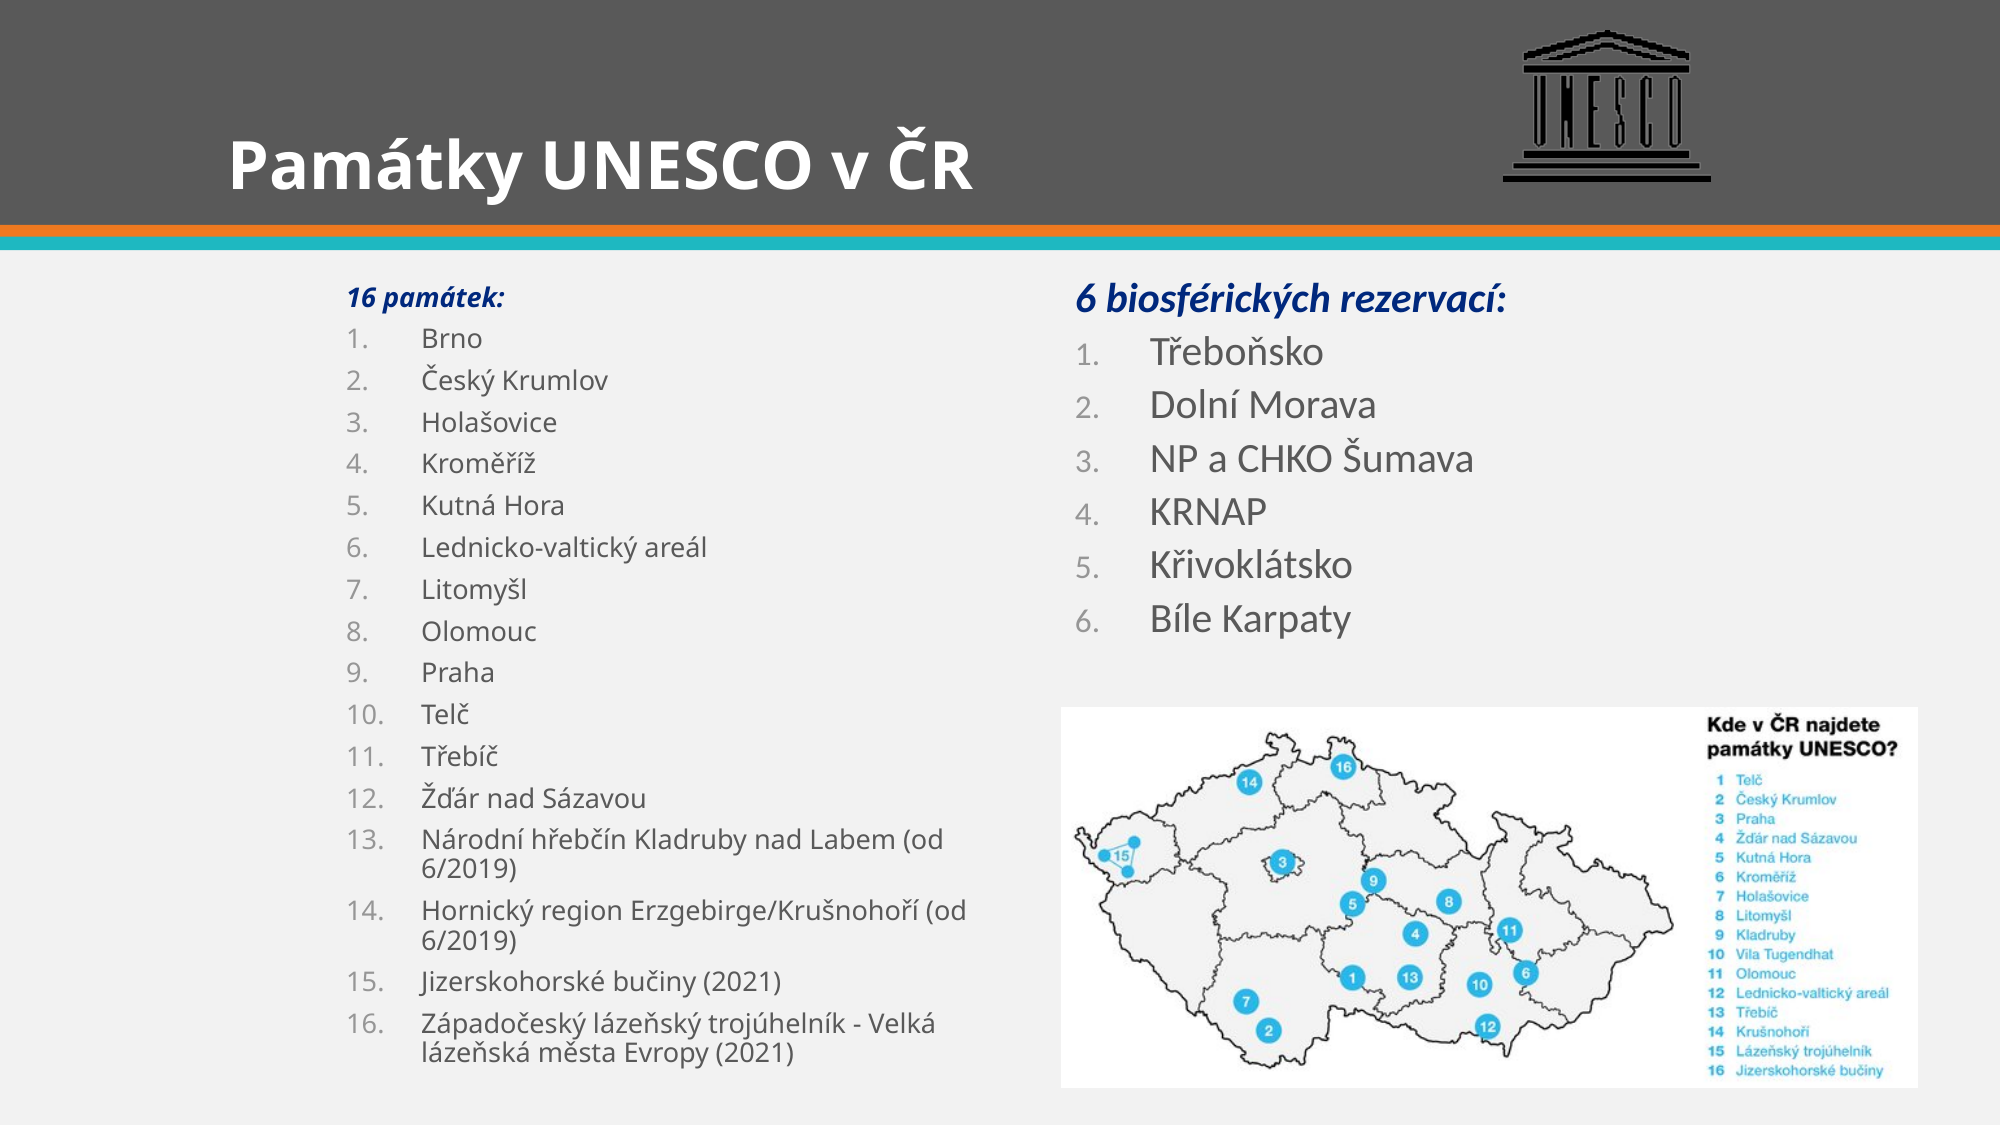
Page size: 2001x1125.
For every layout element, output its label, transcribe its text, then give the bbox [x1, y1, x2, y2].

text_box 6 biosférických rezervací: Třeboňsko Dolní Morava NP a CHKO Šumava KRNAP Křivoklátsko Bíle Karpaty [999, 276, 1700, 1125]
picture [1061, 707, 1918, 1088]
title Památky UNESCO v ČR [212, 41, 1788, 212]
picture [1503, 30, 1711, 182]
list 16 památek: Brno Český Krumlov Holašovice Kroměříž Kutná Hora Lednicko-valtický areál Litomyšl Olomouc Praha Telč Třebíč Žďár nad Sázavou Národní hřebčín Kladruby nad Labem (od 6/2019) Hornický region Erzgebirge/Krušnohoří (od 6/2019) Jizerskohorské bučiny (2021) Západočeský lázeňský trojúhelník - Velká lázeňská města Evropy (2021) [256, 276, 999, 1125]
